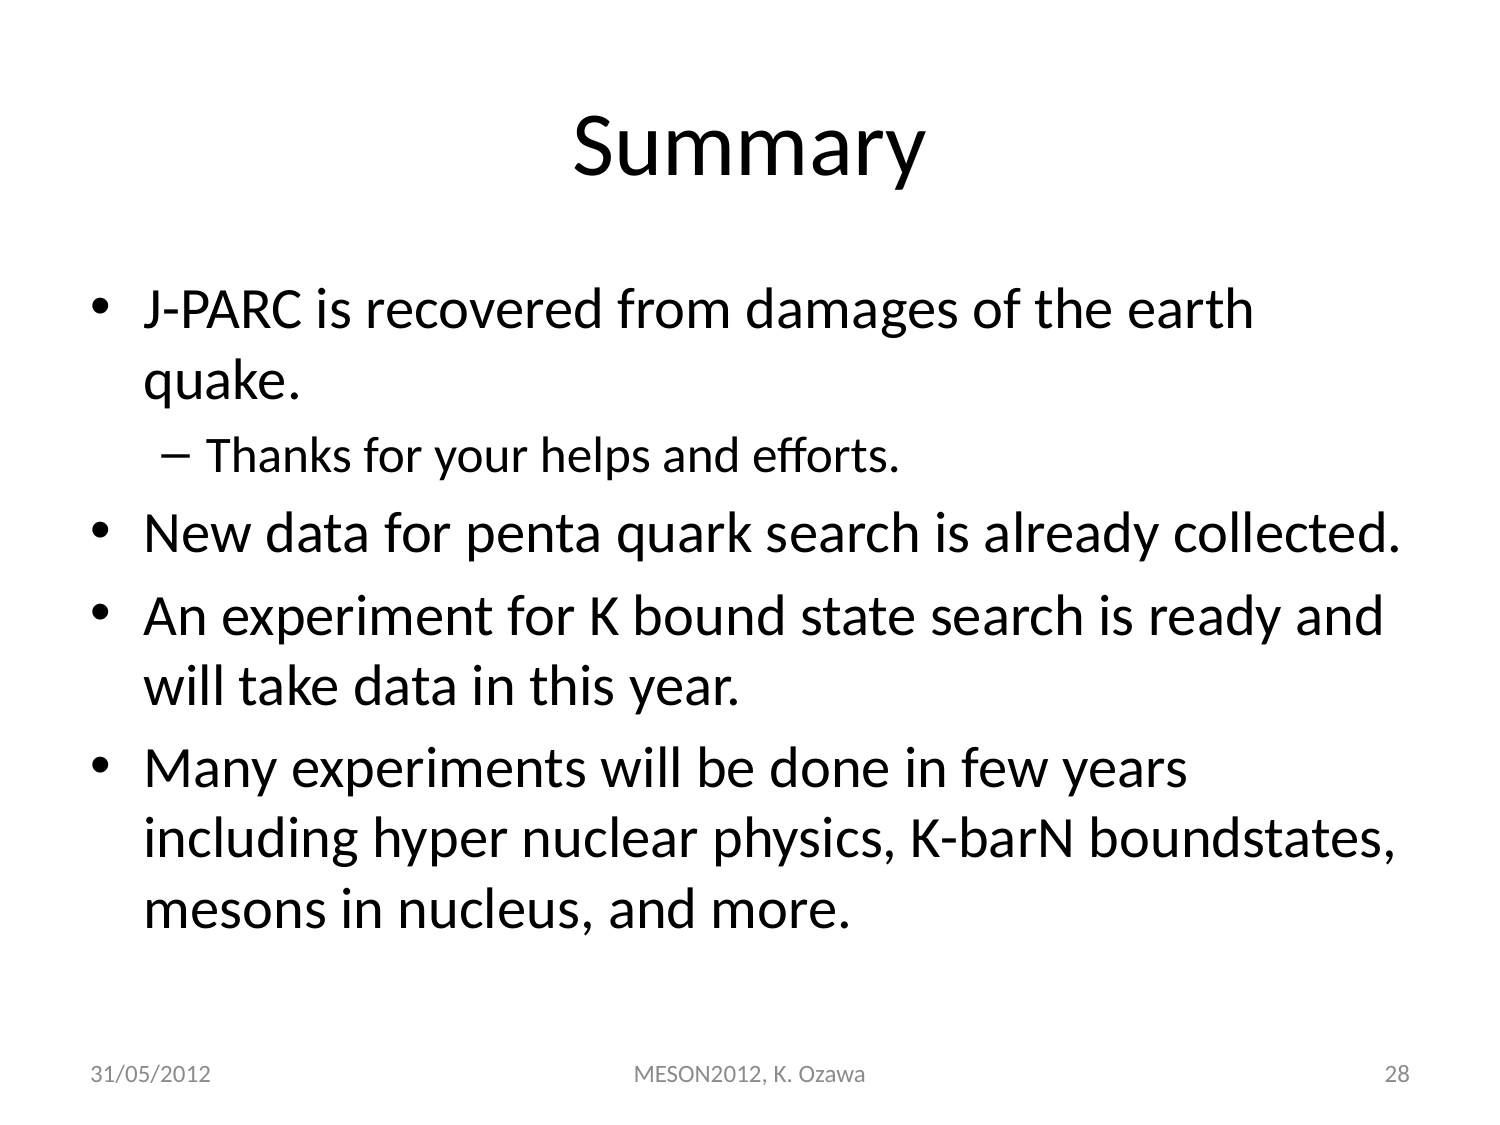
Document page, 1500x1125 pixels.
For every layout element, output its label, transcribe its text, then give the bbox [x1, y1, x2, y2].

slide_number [75, 1042, 425, 1103]
footer MESON2012, K. Ozawa [512, 1042, 988, 1103]
list J-PARC is recovered from damages of the earth quake. Thanks for your helps and efforts. New data for penta quark search is already collected. An experiment for K bound state search is ready and will take data in this year. Many experiments will be done in few years including hyper nuclear physics, K-barN boundstates, mesons in nucleus, and more. [75, 262, 1425, 1005]
title Summary [75, 45, 1425, 233]
slide_number 28 [1074, 1042, 1425, 1103]
